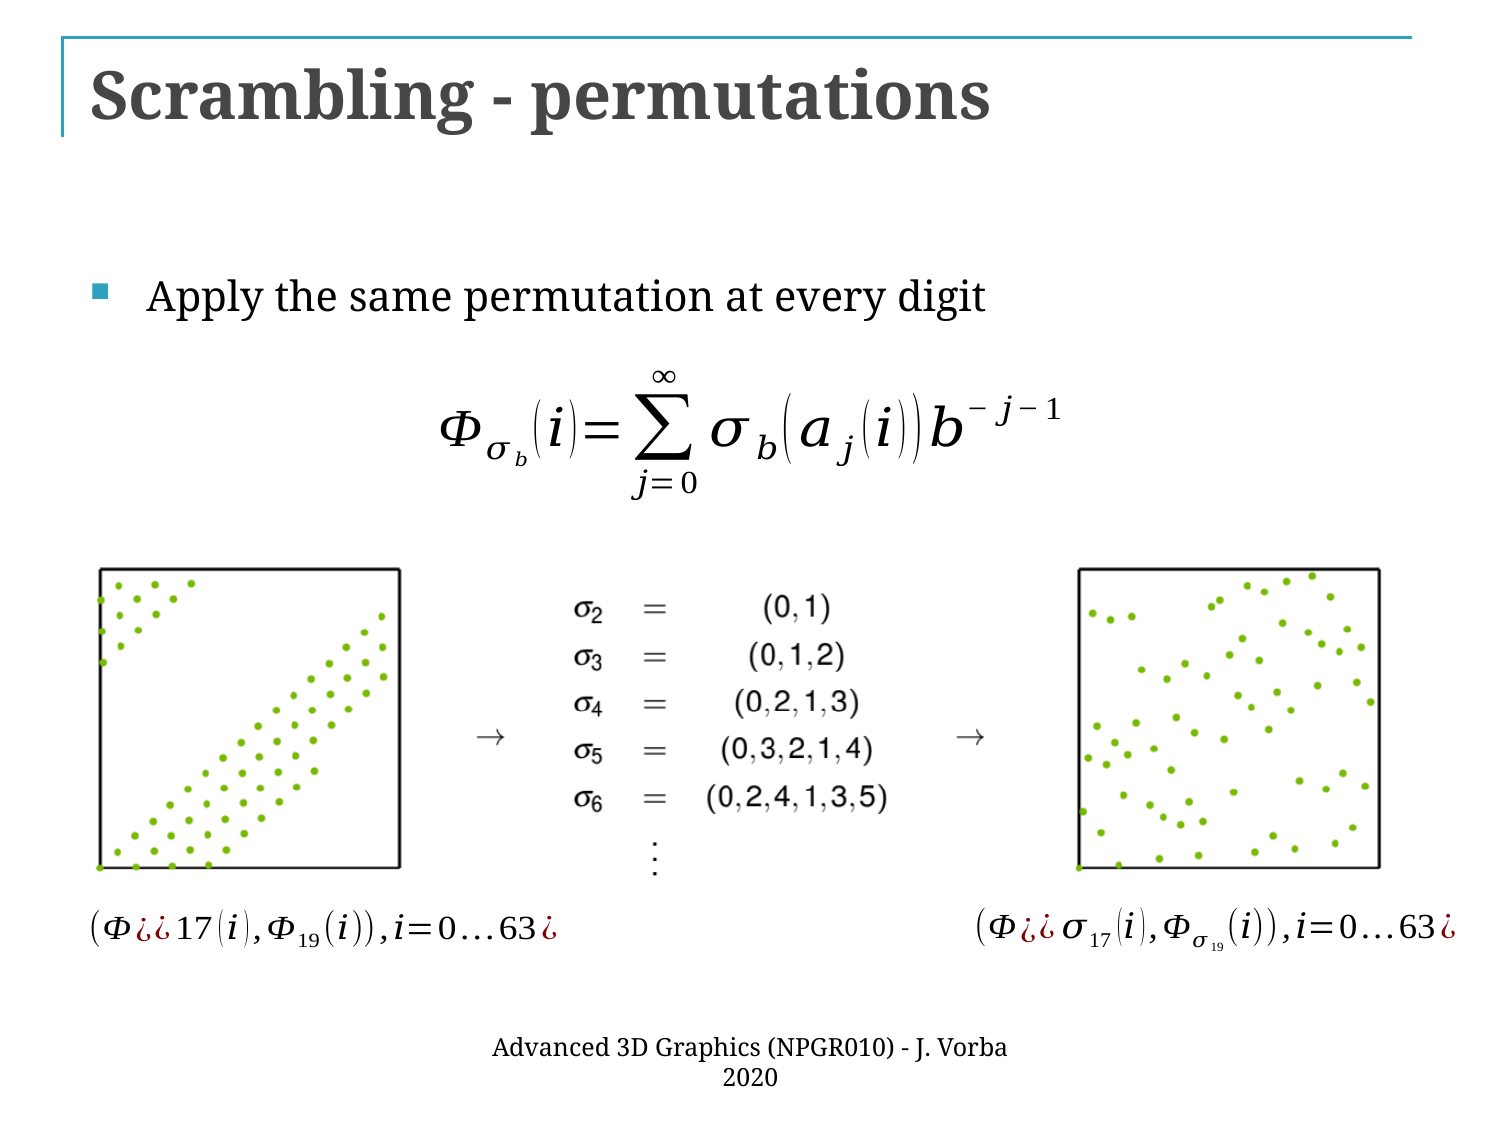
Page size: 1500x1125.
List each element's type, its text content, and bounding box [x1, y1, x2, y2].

picture [74, 553, 1426, 909]
title Scrambling - permutations [74, 45, 1426, 233]
footer Advanced 3D Graphics (NPGR010) - J. Vorba 2020 [454, 1023, 1047, 1100]
list Apply the same permutation at every digit [74, 262, 1426, 553]
list Apply the same permutation at every digit [74, 915, 1426, 1006]
